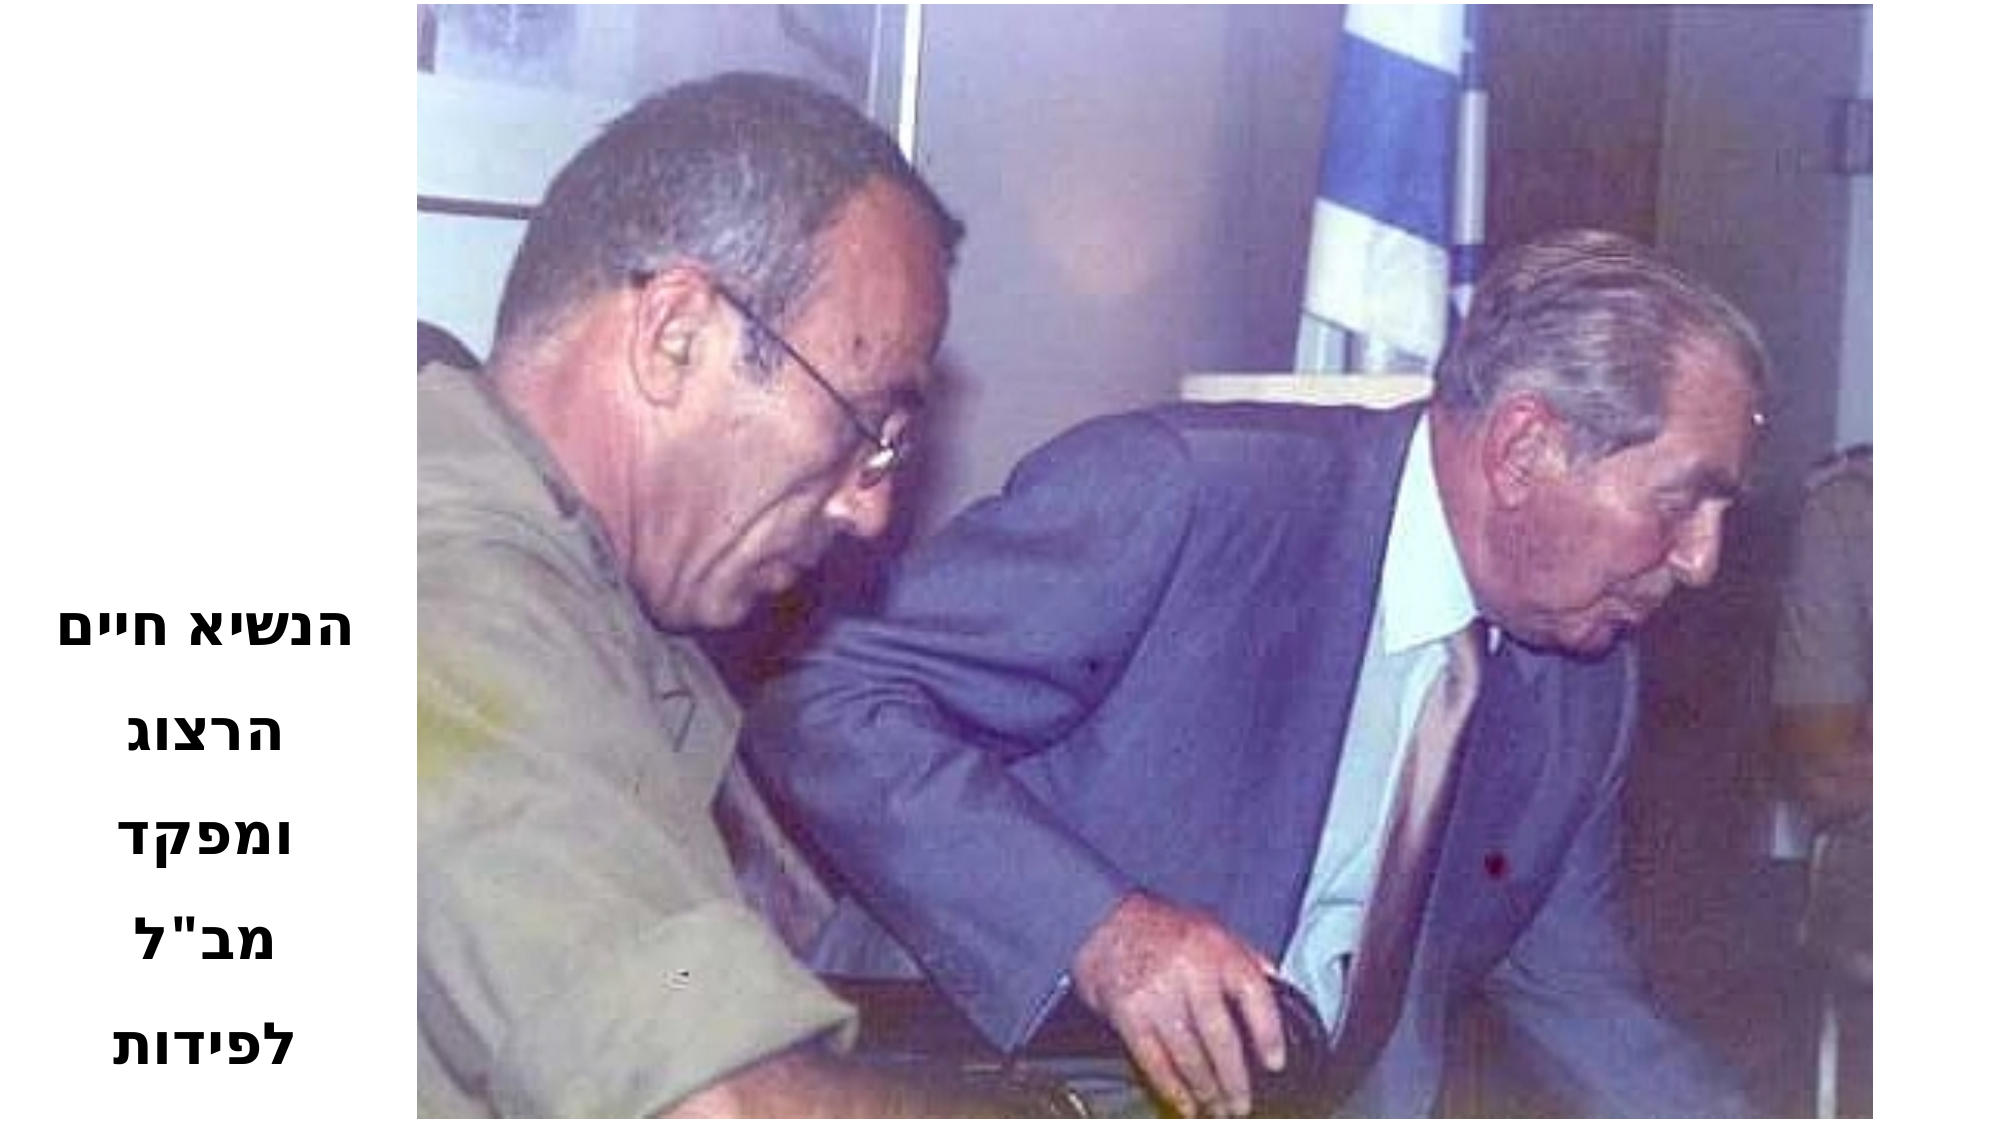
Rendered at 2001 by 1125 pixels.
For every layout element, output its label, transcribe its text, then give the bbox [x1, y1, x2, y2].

picture [417, 4, 1873, 1119]
text_box הנשיא חיים הרצוג ומפקד מב"ל לפידות [23, 544, 388, 1084]
